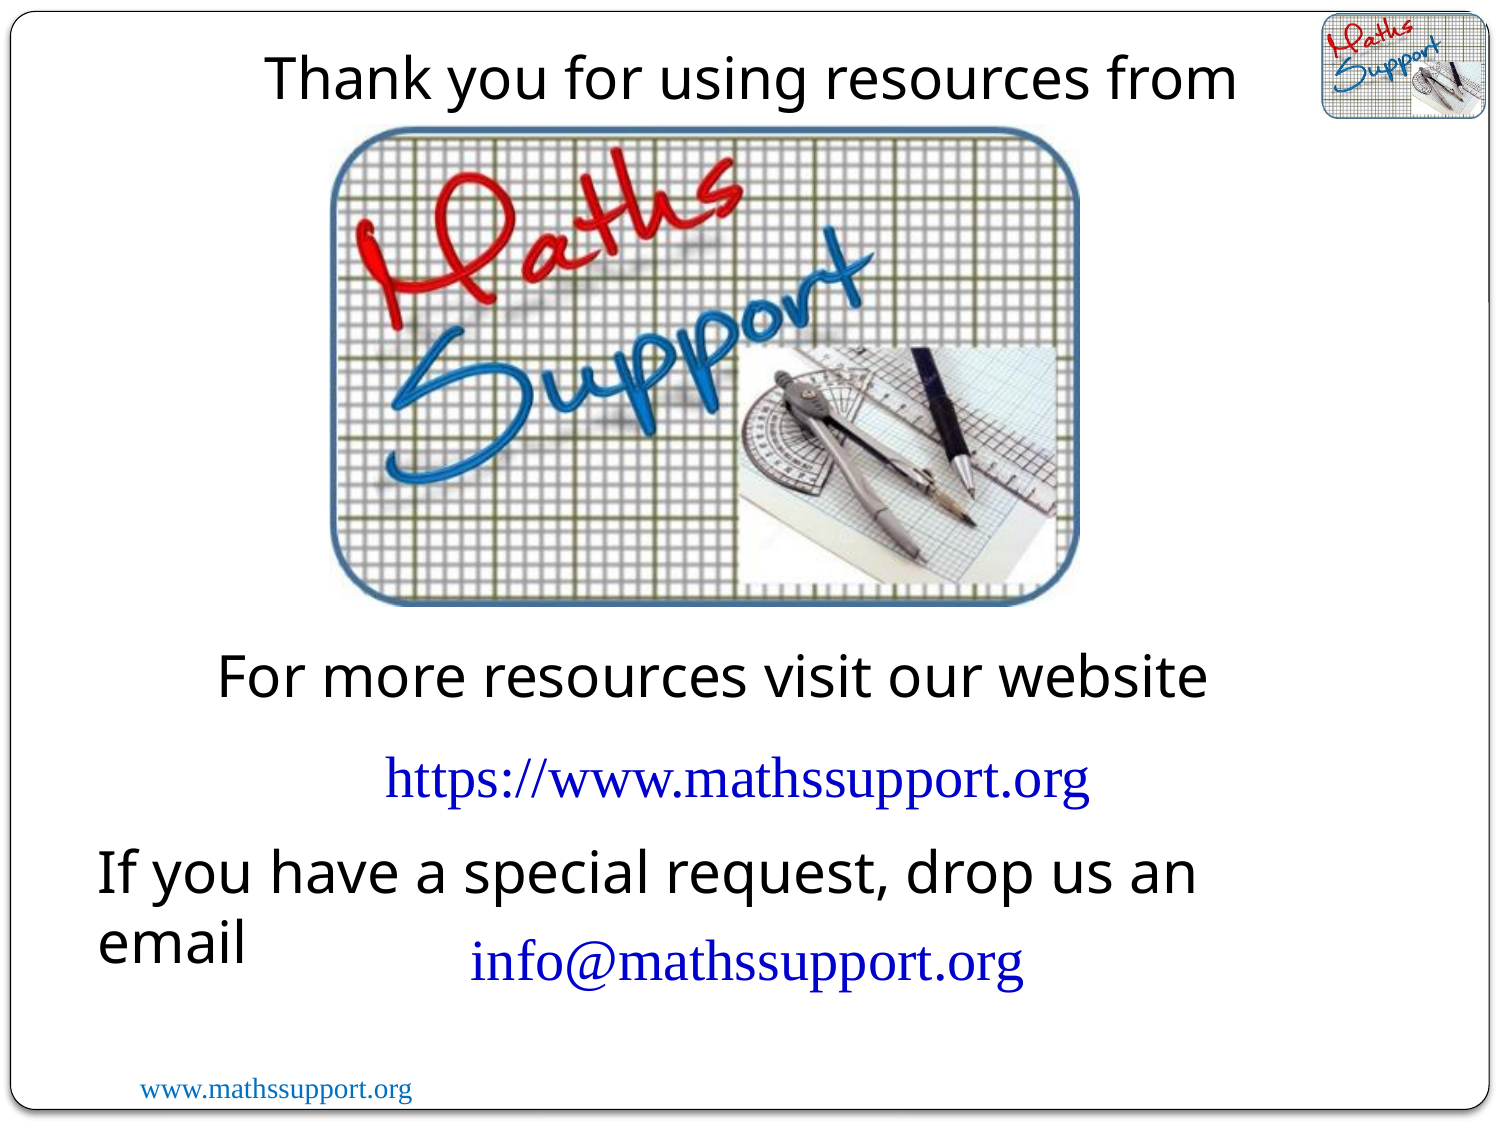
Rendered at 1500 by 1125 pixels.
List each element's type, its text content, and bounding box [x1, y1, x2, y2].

text_box If you have a special request, drop us an email [83, 828, 1371, 983]
picture [329, 124, 1080, 608]
text_box For more resources visit our website [201, 631, 1252, 717]
text_box https://www.mathssupport.org [371, 731, 1325, 817]
text_box Thank you for using resources from [249, 33, 1300, 119]
text_box info@mathssupport.org [455, 914, 1252, 999]
text_box [130, 1074, 414, 1109]
picture [1321, 12, 1486, 119]
text_box [1324, 11, 1488, 113]
